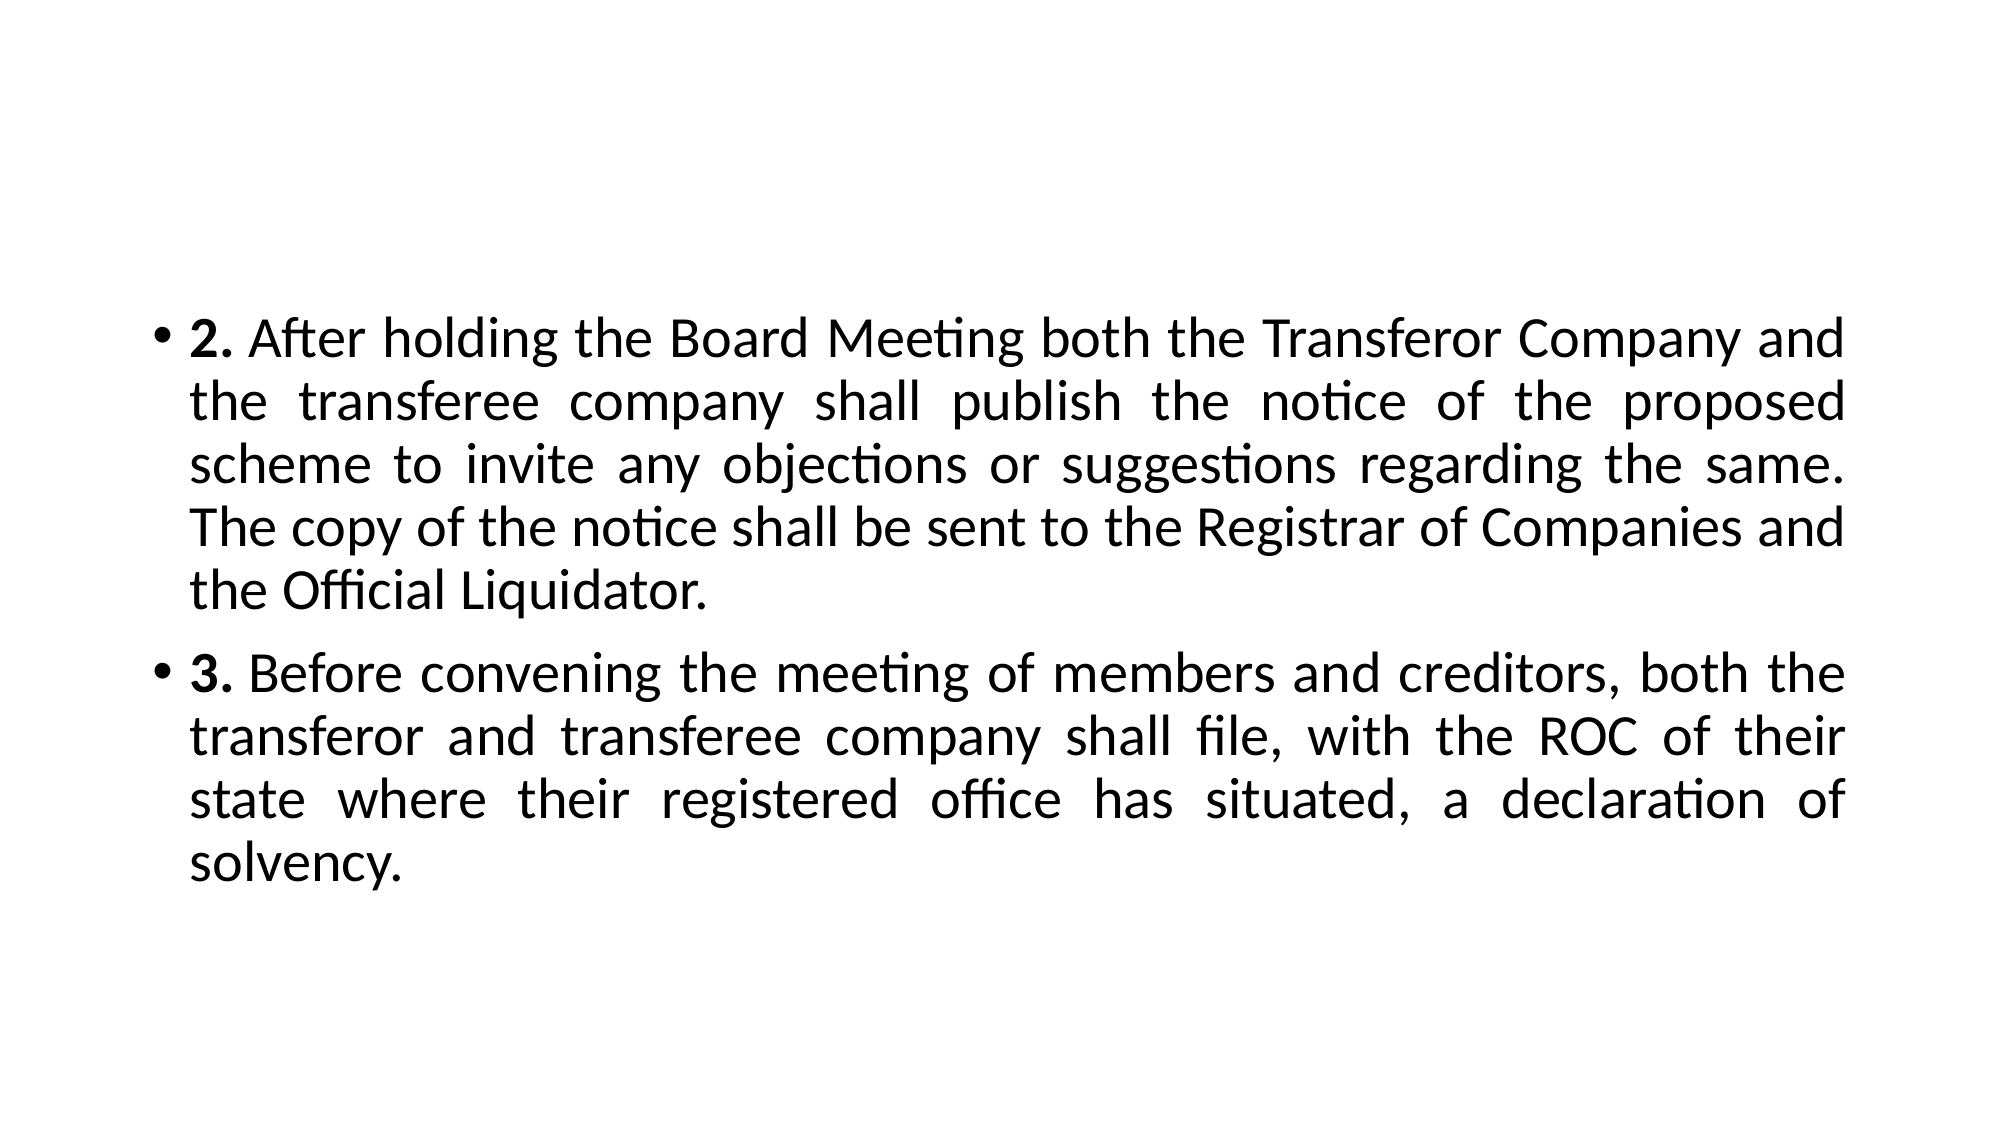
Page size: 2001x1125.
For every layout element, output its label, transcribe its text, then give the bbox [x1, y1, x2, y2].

list 2. After holding the Board Meeting both the Transferor Company and the transferee company shall publish the notice of the proposed scheme to invite any objections or suggestions regarding the same. The copy of the notice shall be sent to the Registrar of Companies and the Official Liquidator. 3. Before convening the meeting of members and creditors, both the transferor and transferee company shall file, with the ROC of their state where their registered office has situated, a declaration of solvency. [137, 299, 1863, 1014]
